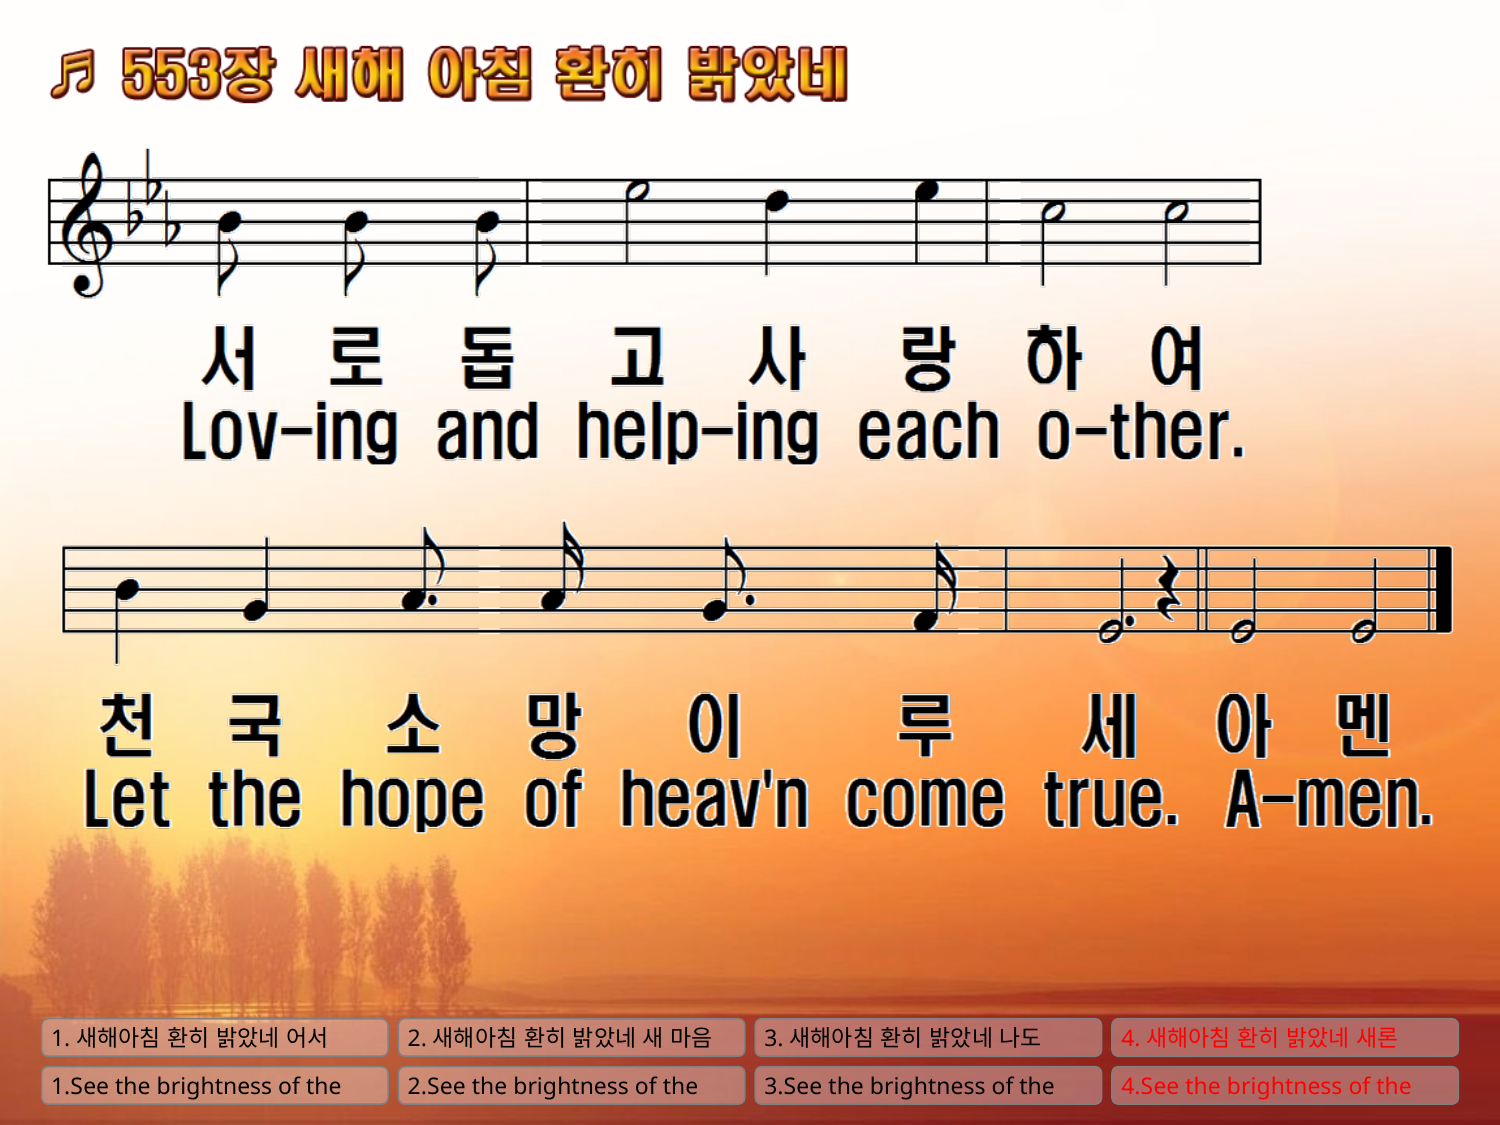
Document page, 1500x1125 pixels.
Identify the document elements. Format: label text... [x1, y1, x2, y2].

picture [0, 0, 1500, 844]
text_box 1.새해아침 환히 밝았네 어서 [41, 1018, 389, 1057]
text_box 3.새해아침 환히 밝았네 나도 [755, 1018, 1102, 1057]
text_box 2.새해아침 환히 밝았네 새 마음 [398, 1018, 745, 1057]
text_box 4.See the brightness of the [1111, 1066, 1459, 1105]
text_box 4.새해아침 환히 밝았네 새론 [1111, 1018, 1459, 1057]
text_box 2.See the brightness of the [398, 1066, 745, 1105]
text_box 3.See the brightness of the [755, 1066, 1102, 1105]
text_box 1.See the brightness of the [41, 1066, 389, 1105]
